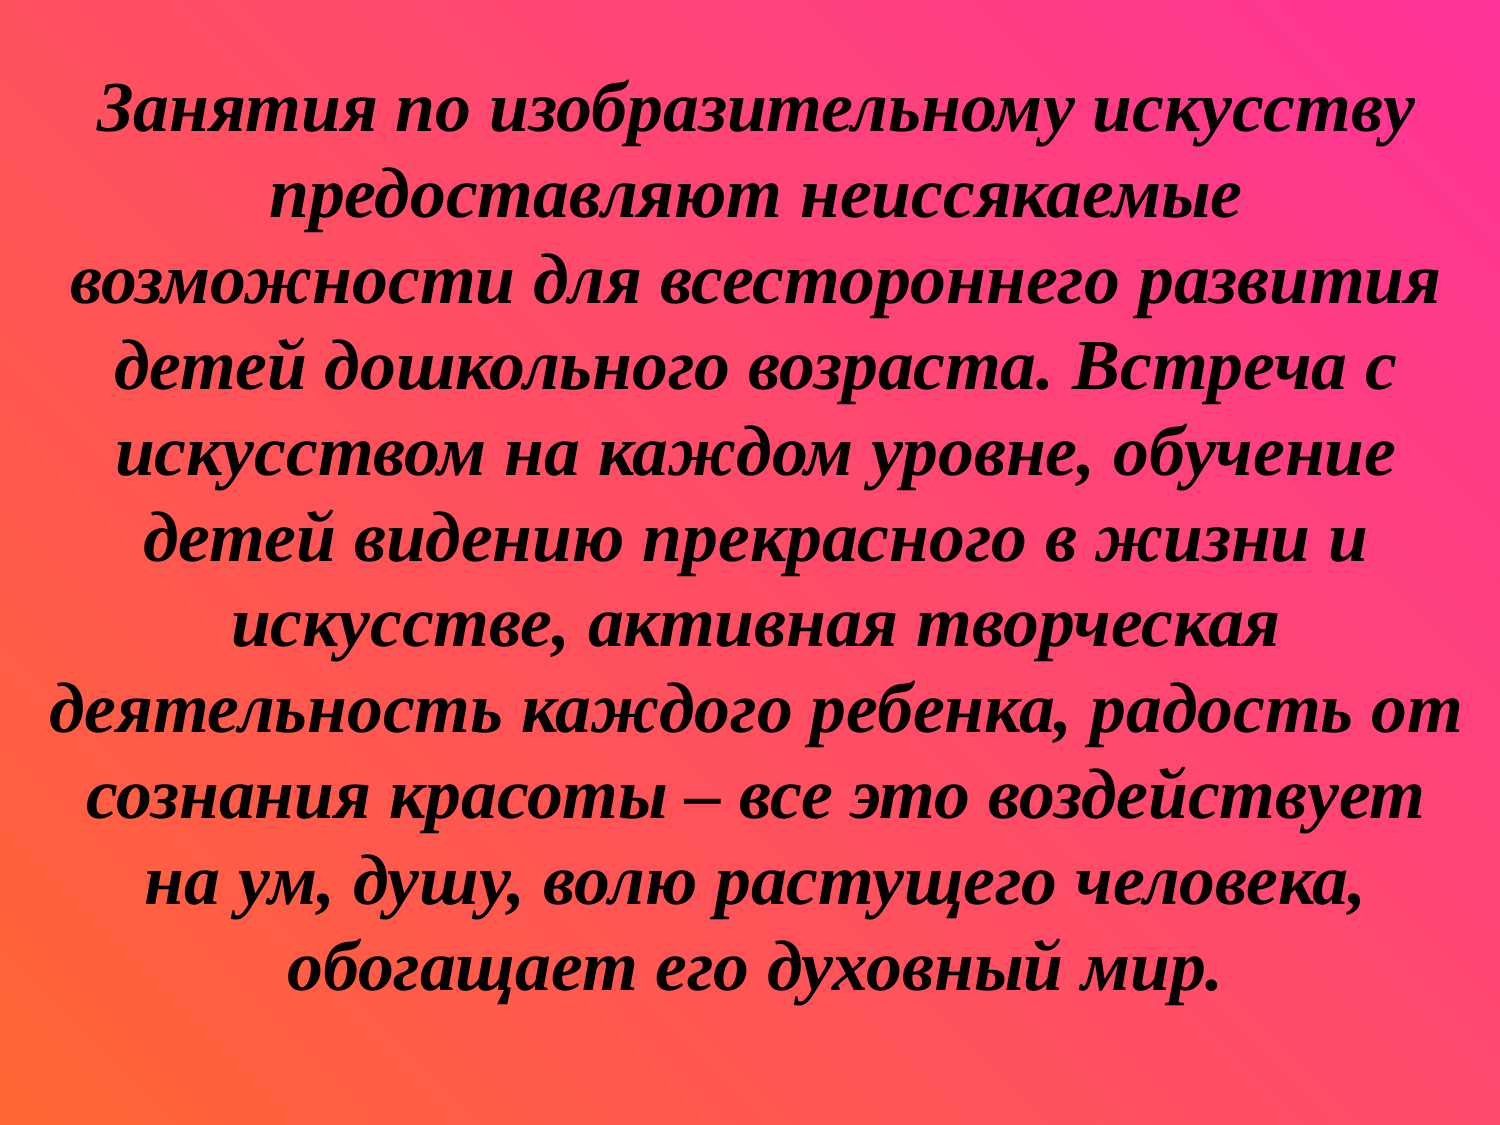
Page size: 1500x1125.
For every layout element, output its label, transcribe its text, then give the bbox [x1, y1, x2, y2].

title Занятия по изобразительному искусству предоставляют неиссякаемые возможности для всестороннего развития детей дошкольного возраста. Встреча с искусством на каждом уровне, обучение детей видению прекрасного в жизни и искусстве, активная творческая деятельность каждого ребенка, радость от сознания красоты – все это воздействует на ум, душу, волю растущего человека, обогащает его духовный мир. [29, 45, 1483, 1125]
